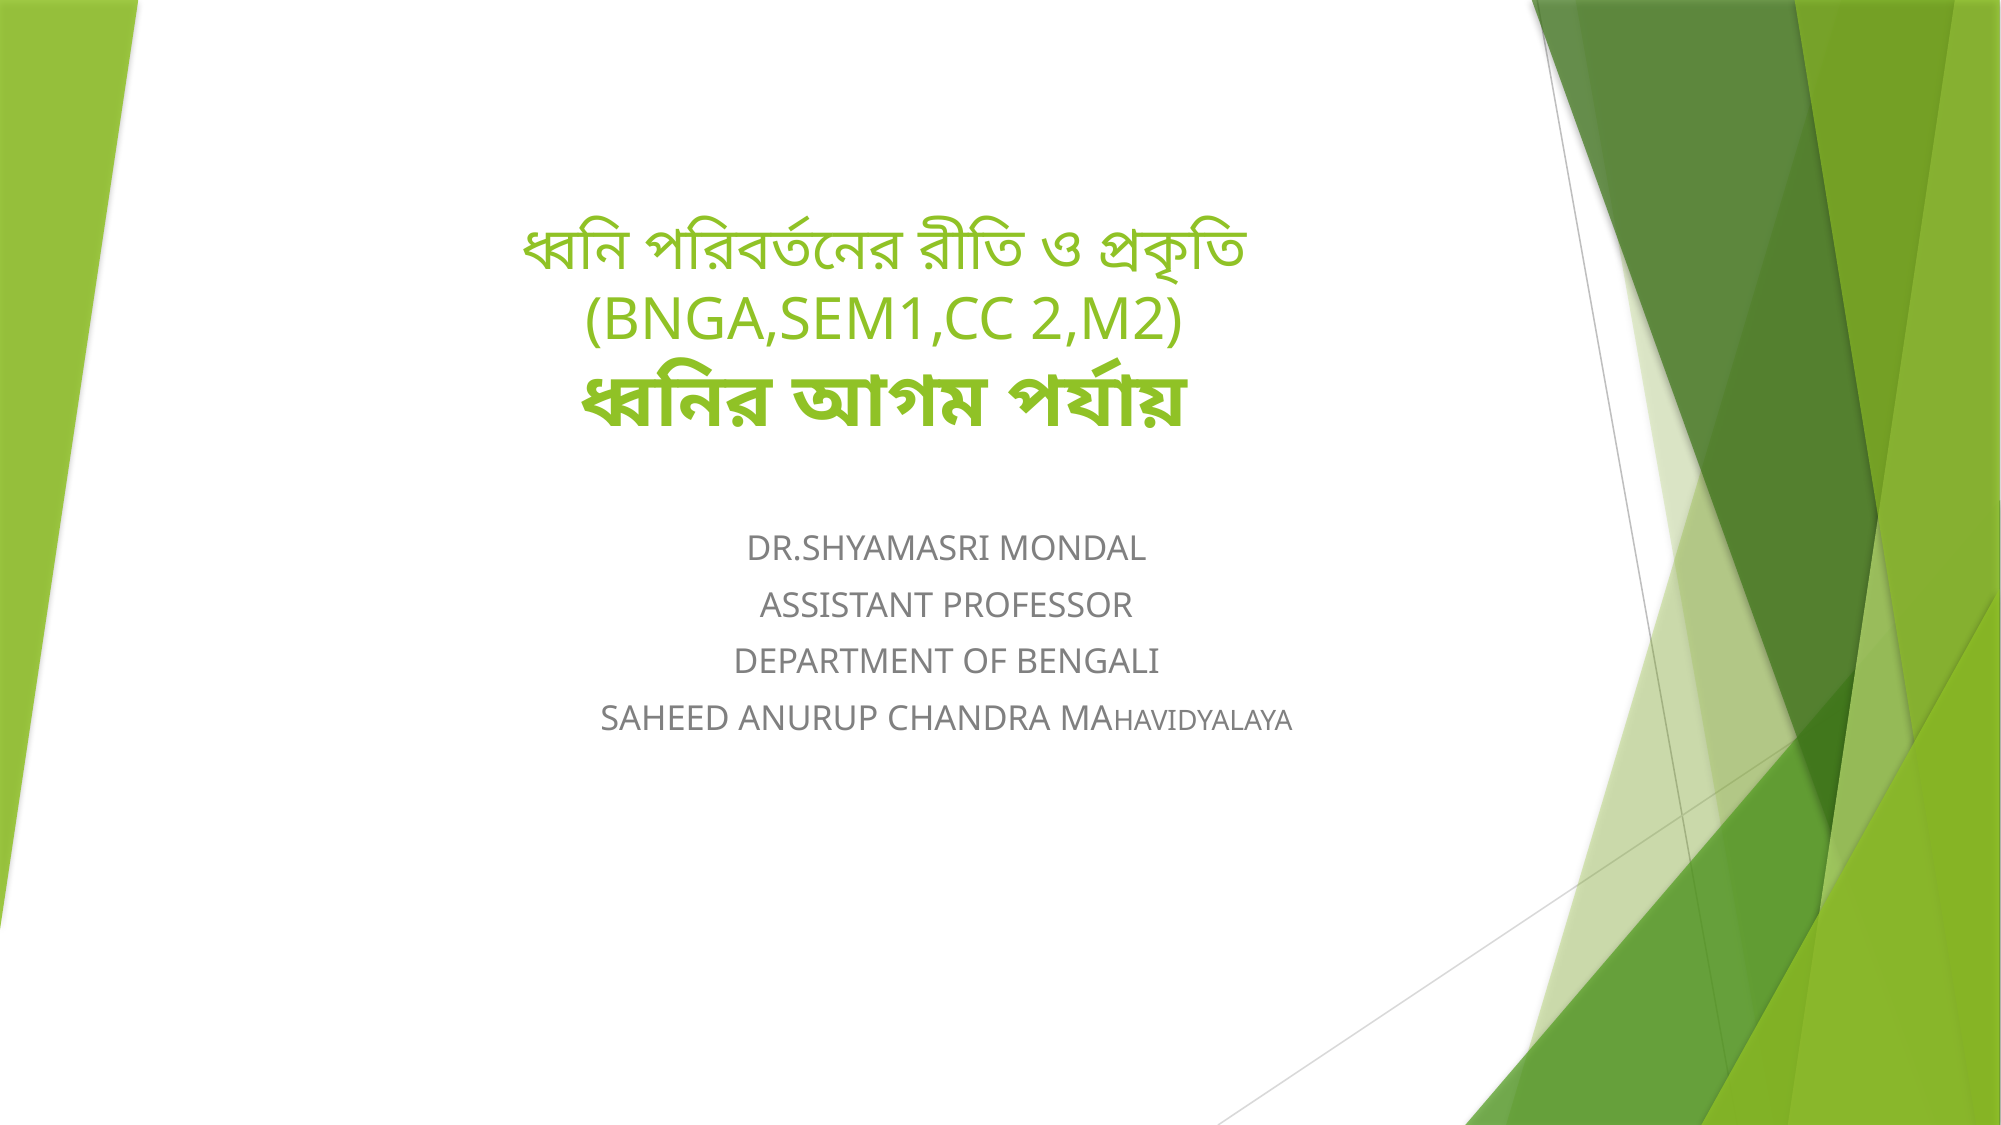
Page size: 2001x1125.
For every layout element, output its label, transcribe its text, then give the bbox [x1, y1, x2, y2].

subtitle DR.SHYAMASRI MONDAL ASSISTANT PROFESSOR DEPARTMENT OF BENGALI SAHEED ANURUP CHANDRA MAHAVIDYALAYA [437, 518, 1457, 747]
title ধ্বনি পরিবর্তনের রীতি ও প্রকৃতি (BNGA,SEM1,CC 2,M2) ধ্বনির আগম পর্যায় [247, 200, 1522, 449]
